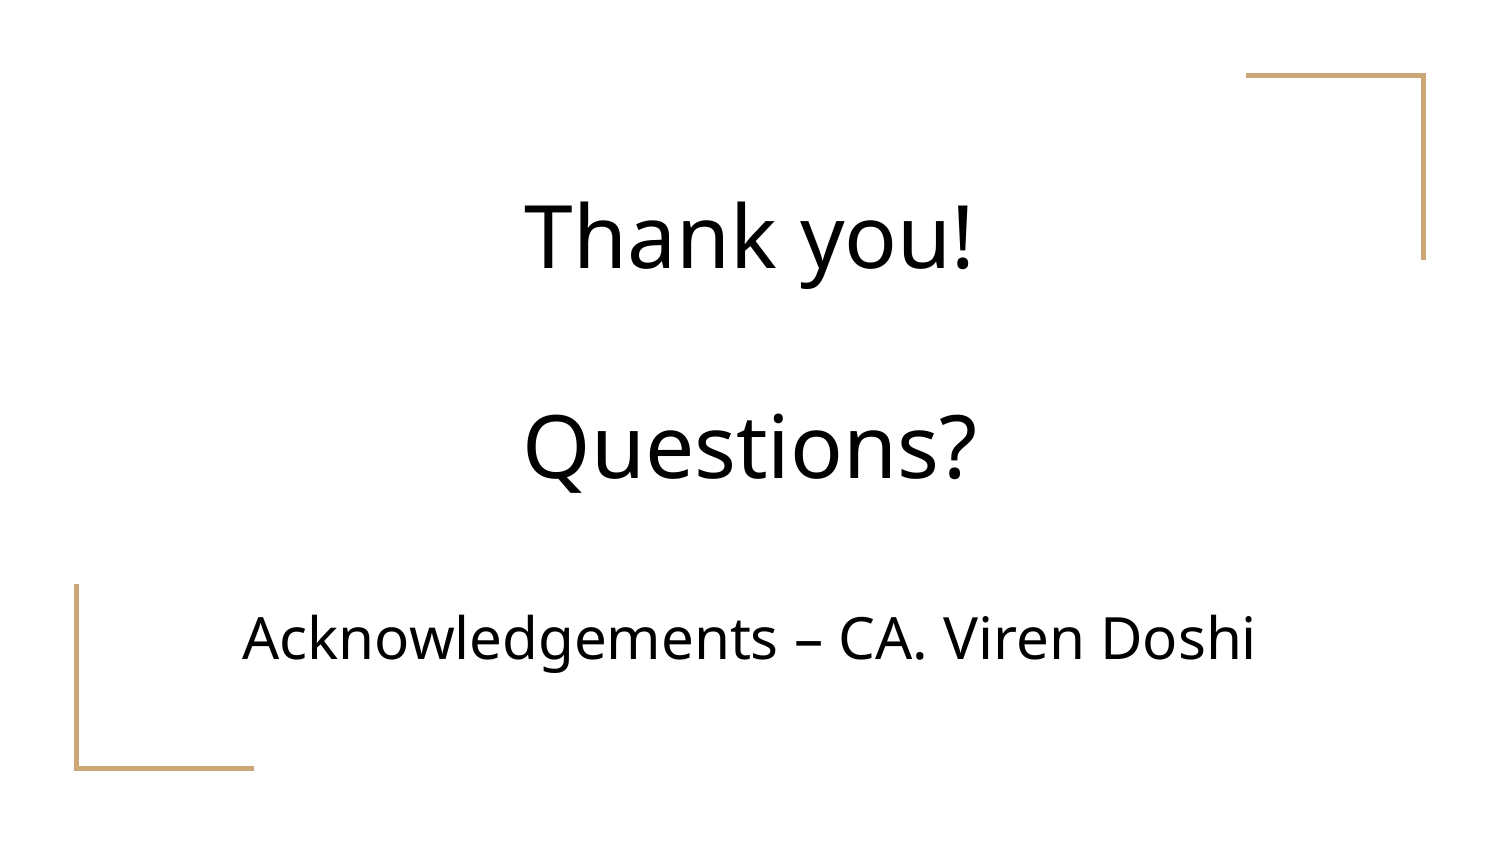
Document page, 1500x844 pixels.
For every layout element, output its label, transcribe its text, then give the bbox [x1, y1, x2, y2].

title Thank you! Questions? Acknowledgements – CA. Viren Doshi [126, 114, 1374, 739]
